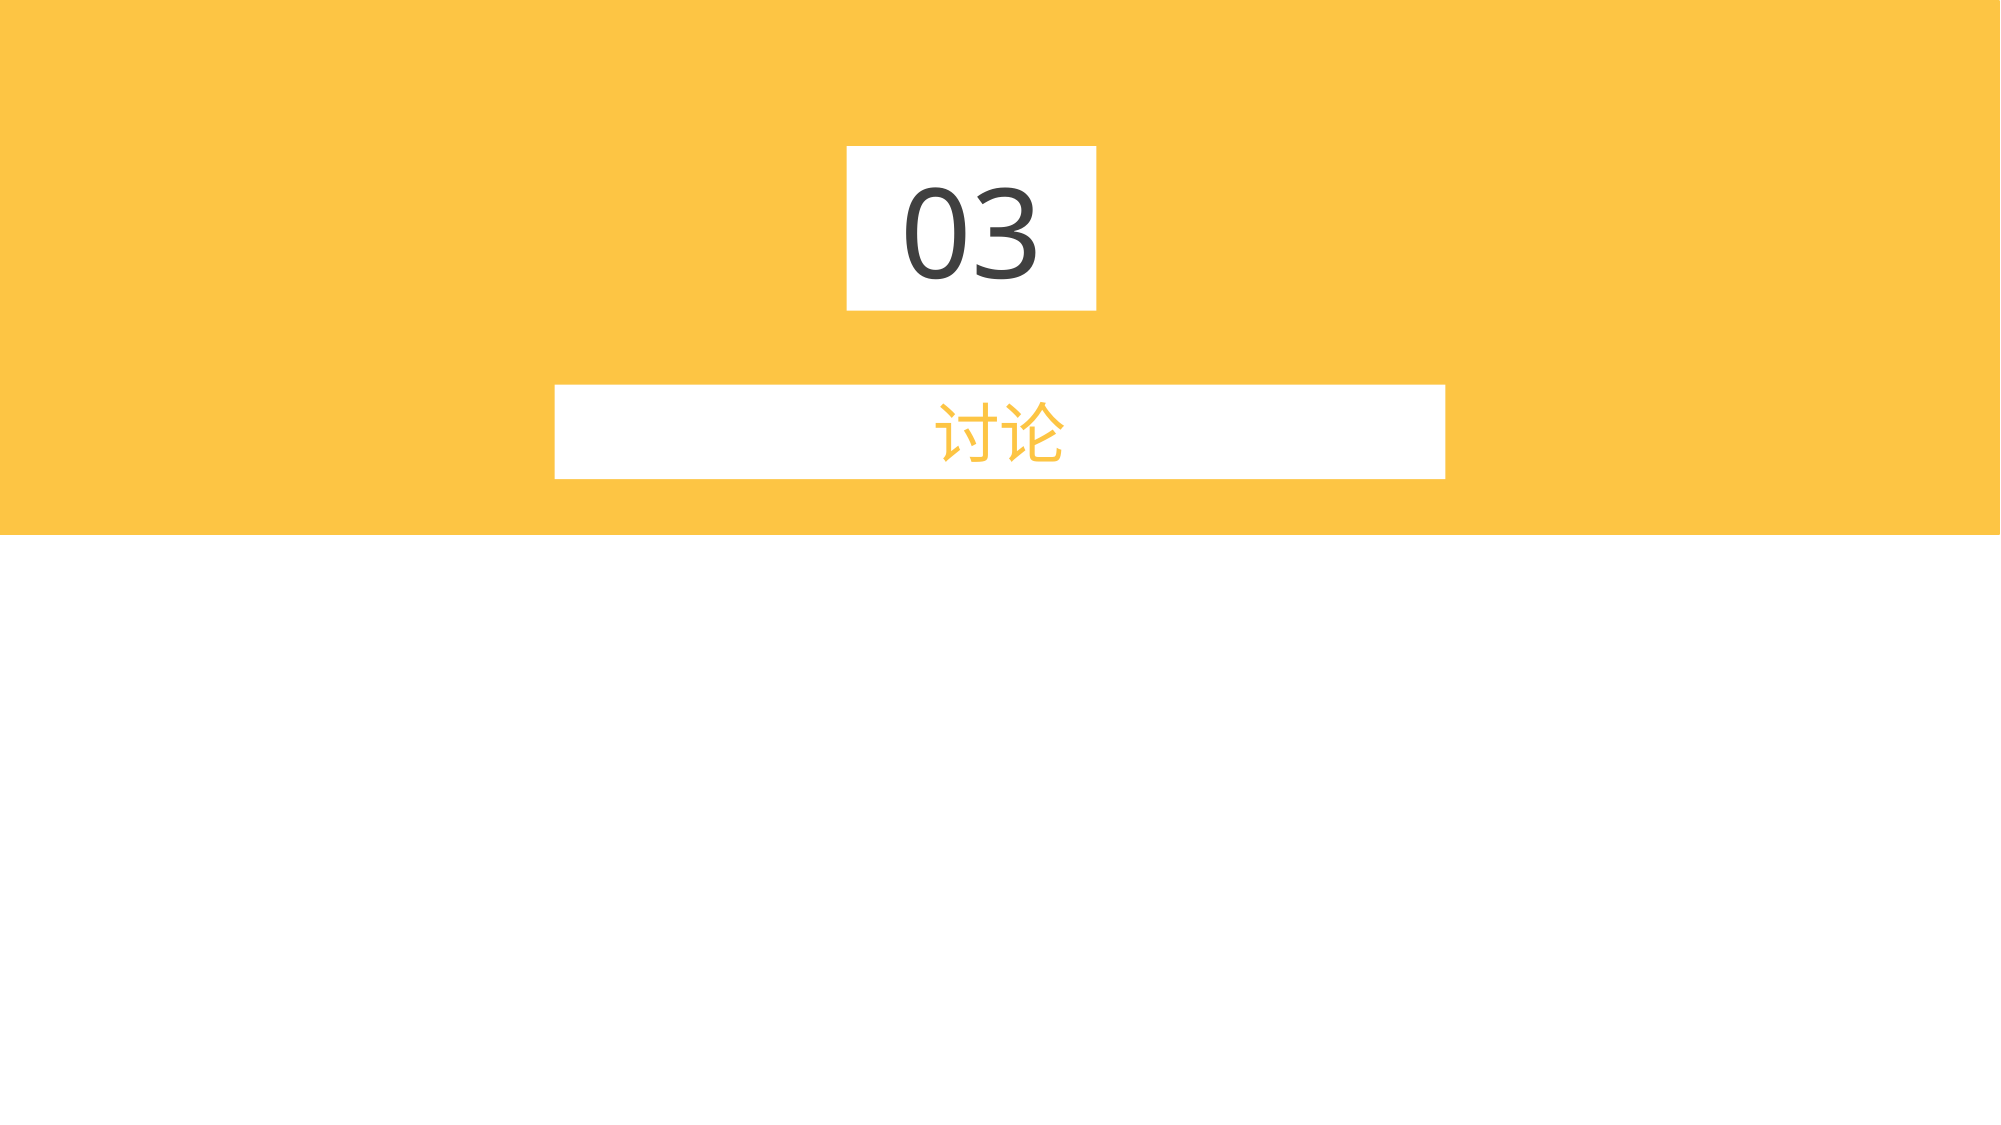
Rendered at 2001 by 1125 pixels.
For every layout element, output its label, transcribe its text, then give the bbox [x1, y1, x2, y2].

text_box 03 [846, 146, 1097, 311]
text_box [0, 0, 2000, 535]
text_box 讨论 [554, 384, 1446, 480]
